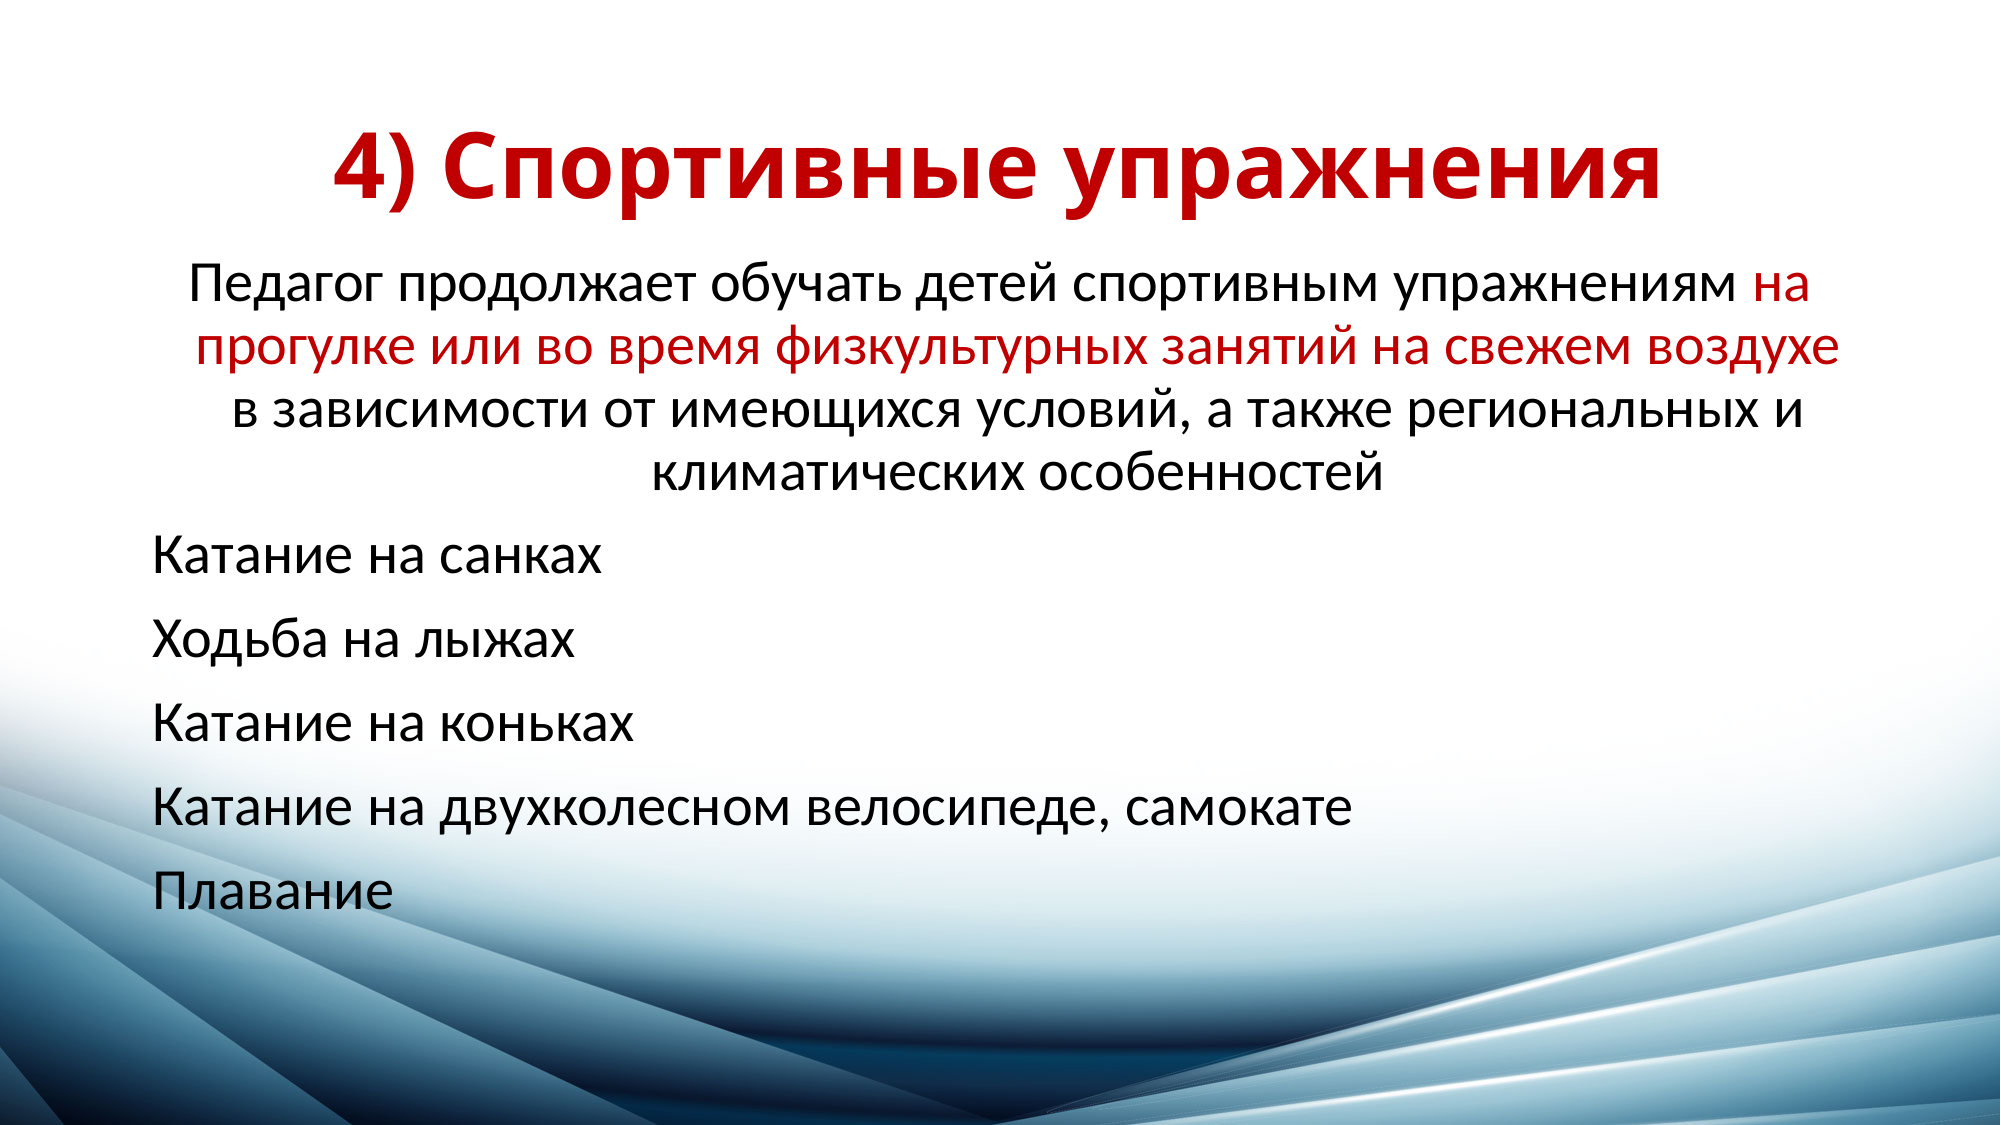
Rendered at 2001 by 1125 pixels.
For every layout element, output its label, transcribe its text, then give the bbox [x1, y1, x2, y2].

title 4) Спортивные упражнения [137, 59, 1863, 243]
picture [0, 0, 2000, 1125]
list Педагог продолжает обучать детей спортивным упражнениям на прогулке или во время физкультурных занятий на свежем воздухе в зависимости от имеющихся условий, а также региональных и климатических особенностей Катание на санках Ходьба на лыжах Катание на коньках Катание на двухколесном велосипеде, самокате Плавание [137, 243, 1863, 1014]
